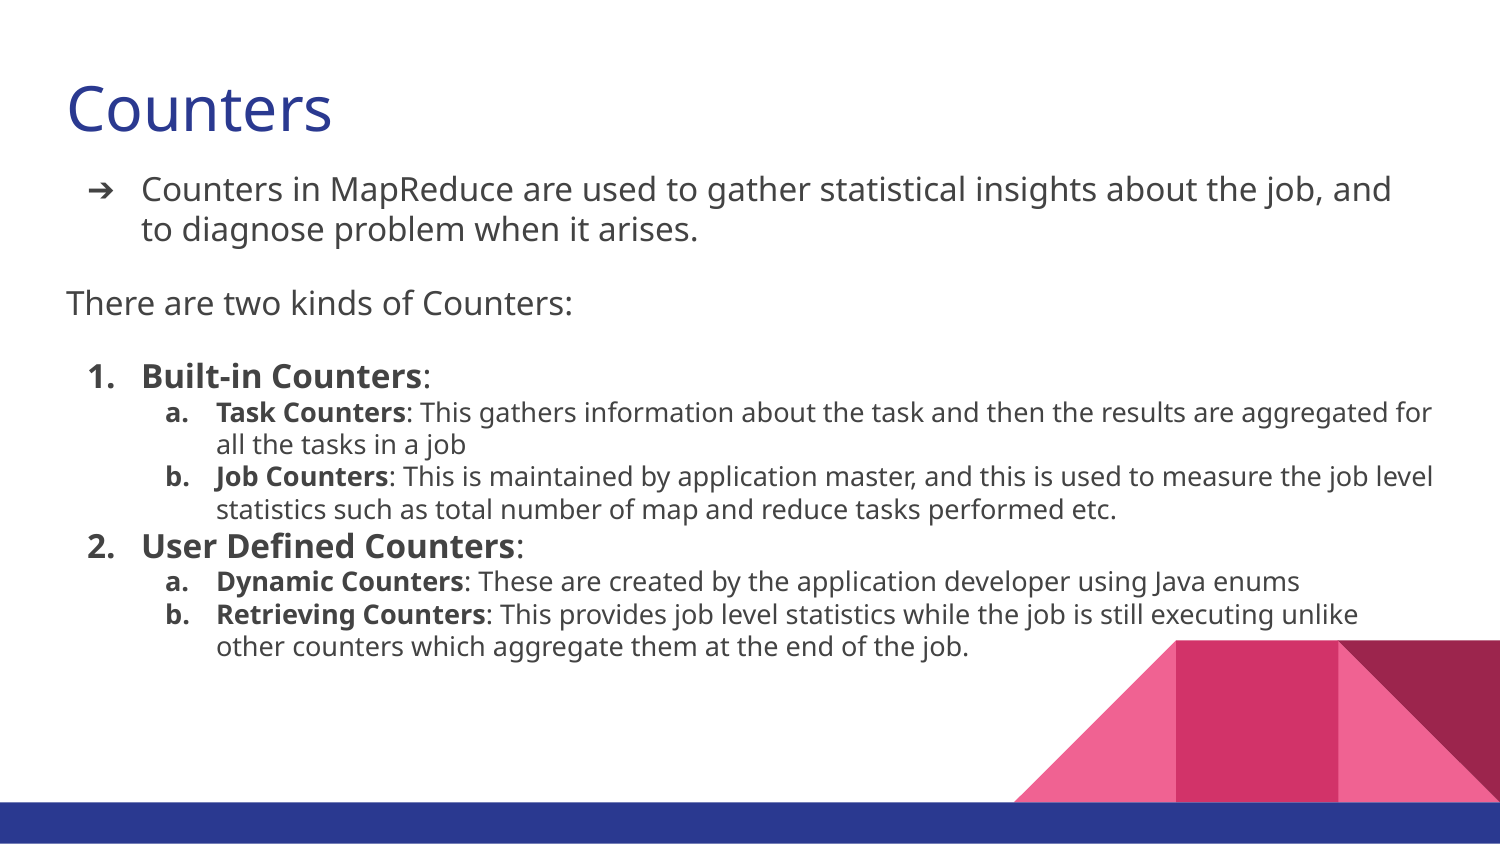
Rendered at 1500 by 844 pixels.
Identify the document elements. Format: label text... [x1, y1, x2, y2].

title Counters [51, 53, 1449, 153]
list Counters in MapReduce are used to gather statistical insights about the job, and to diagnose problem when it arises. There are two kinds of Counters: Built-in Counters: Task Counters: This gathers information about the task and then the results are aggregated for all the tasks in a job Job Counters: This is maintained by application master, and this is used to measure the job level statistics such as total number of map and reduce tasks performed etc. User Defined Counters: Dynamic Counters: These are created by the application developer using Java enums Retrieving Counters: This provides job level statistics while the job is still executing unlike other counters which aggregate them at the end of the job. [51, 153, 1449, 750]
